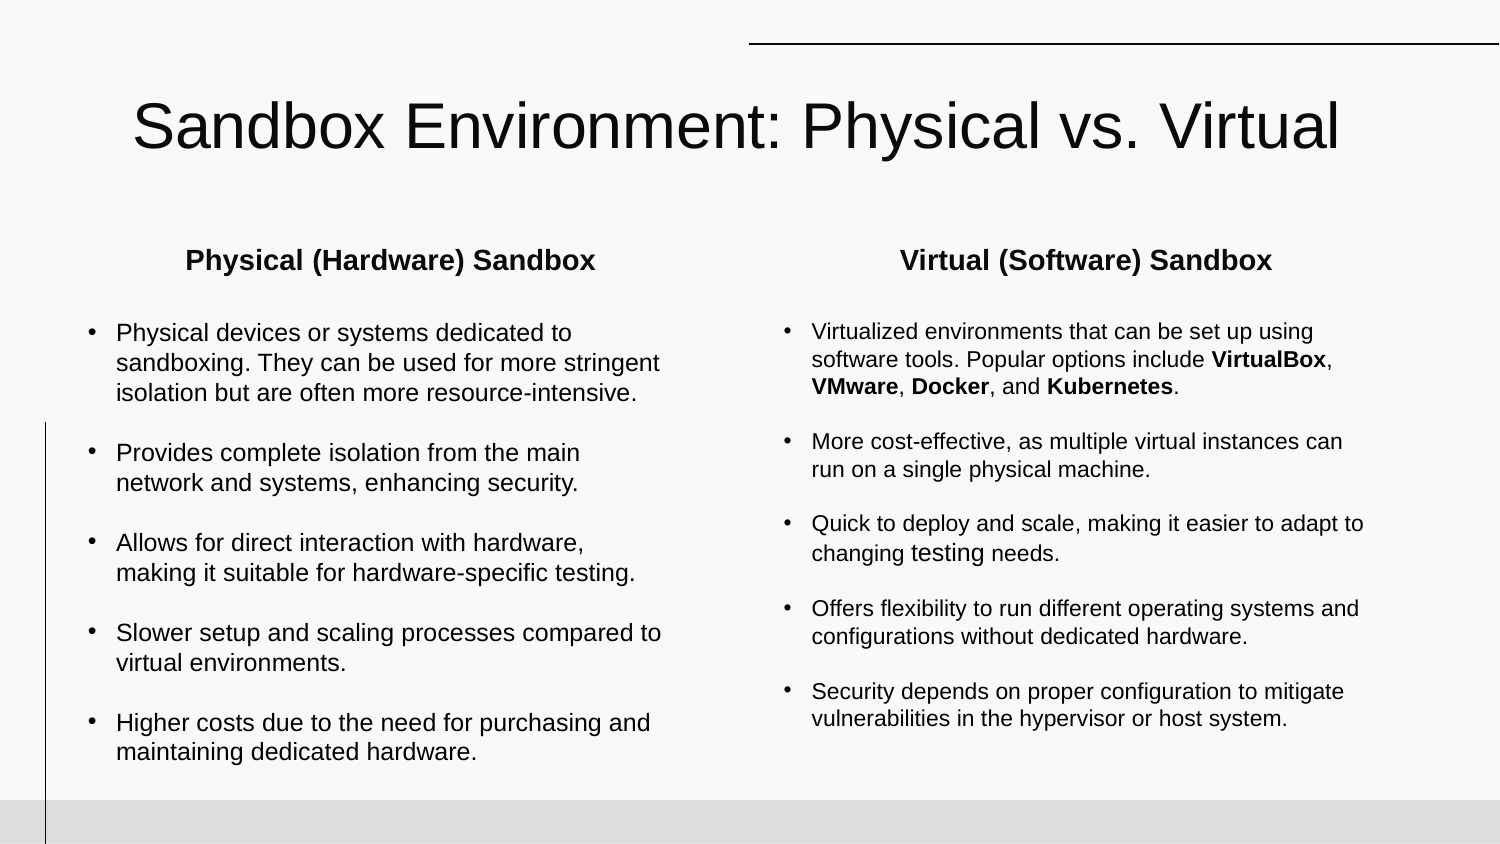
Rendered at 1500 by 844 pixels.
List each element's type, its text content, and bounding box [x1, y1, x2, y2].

subtitle Virtual (Software) Sandbox [812, 221, 1338, 297]
subtitle Physical (Hardware) Sandbox [116, 221, 642, 297]
text_box Physical devices or systems dedicated to sandboxing. They can be used for more stringent isolation but are often more resource-intensive. Provides complete isolation from the main network and systems, enhancing security. Allows for direct interaction with hardware, making it suitable for hardware-specific testing. Slower setup and scaling processes compared to virtual environments. Higher costs due to the need for purchasing and maintaining dedicated hardware. [73, 309, 686, 774]
title Sandbox Environment: Physical vs. Virtual [116, 77, 1383, 168]
text_box Virtualized environments that can be set up using software tools. Popular options include VirtualBox, VMware, Docker, and Kubernetes. More cost-effective, as multiple virtual instances can run on a single physical machine. Quick to deploy and scale, making it easier to adapt to changing testing needs. Offers flexibility to run different operating systems and configurations without dedicated hardware. Security depends on proper configuration to mitigate vulnerabilities in the hypervisor or host system. [768, 309, 1382, 739]
